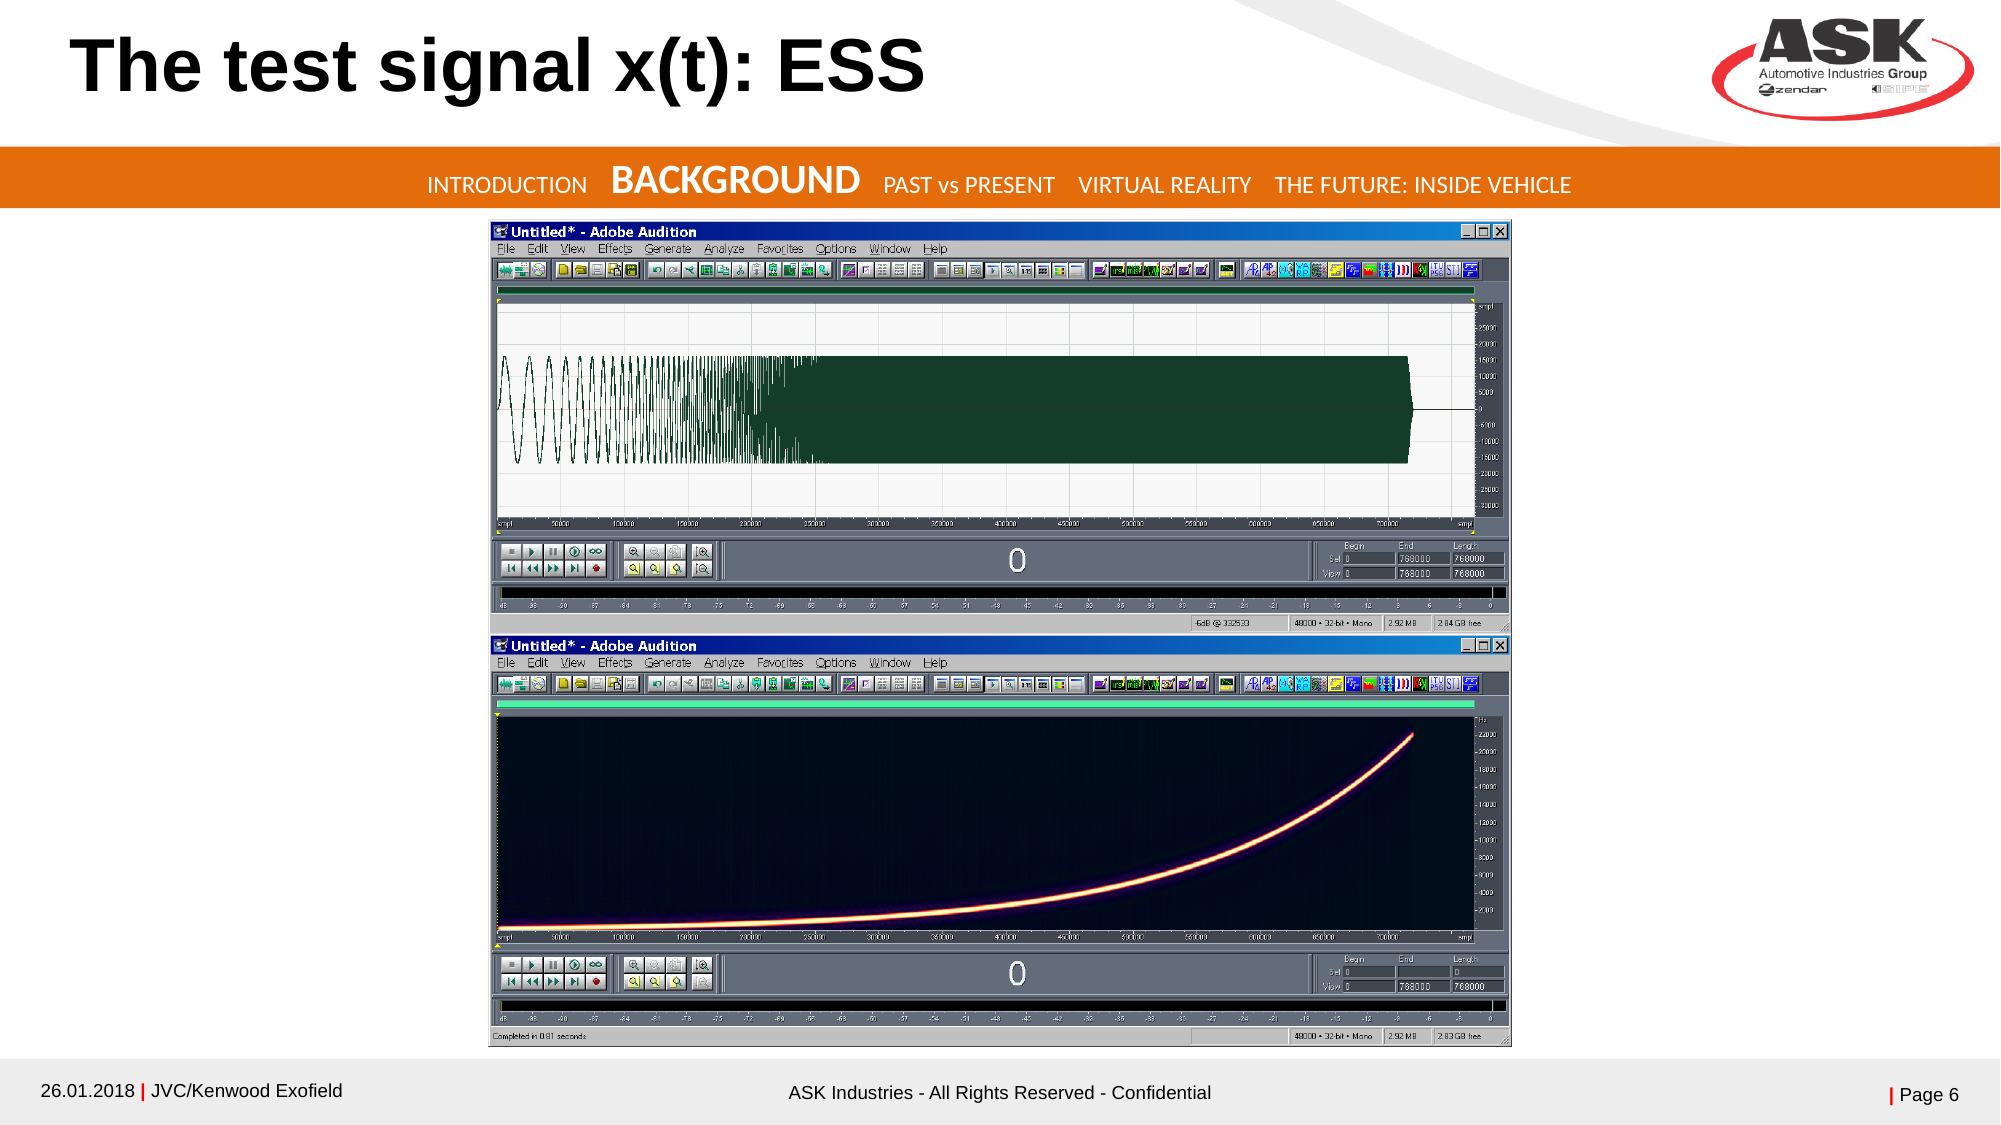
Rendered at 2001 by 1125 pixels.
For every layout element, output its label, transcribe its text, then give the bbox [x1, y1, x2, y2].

picture [1181, 0, 2000, 144]
text_box INTRODUCTION BACKGROUND PAST vs PRESENT VIRTUAL REALITY THE FUTURE: INSIDE VEHICLE [0, 144, 2000, 210]
text_box The test signal x(t): ESS [54, 18, 1320, 161]
picture [487, 219, 1512, 1047]
